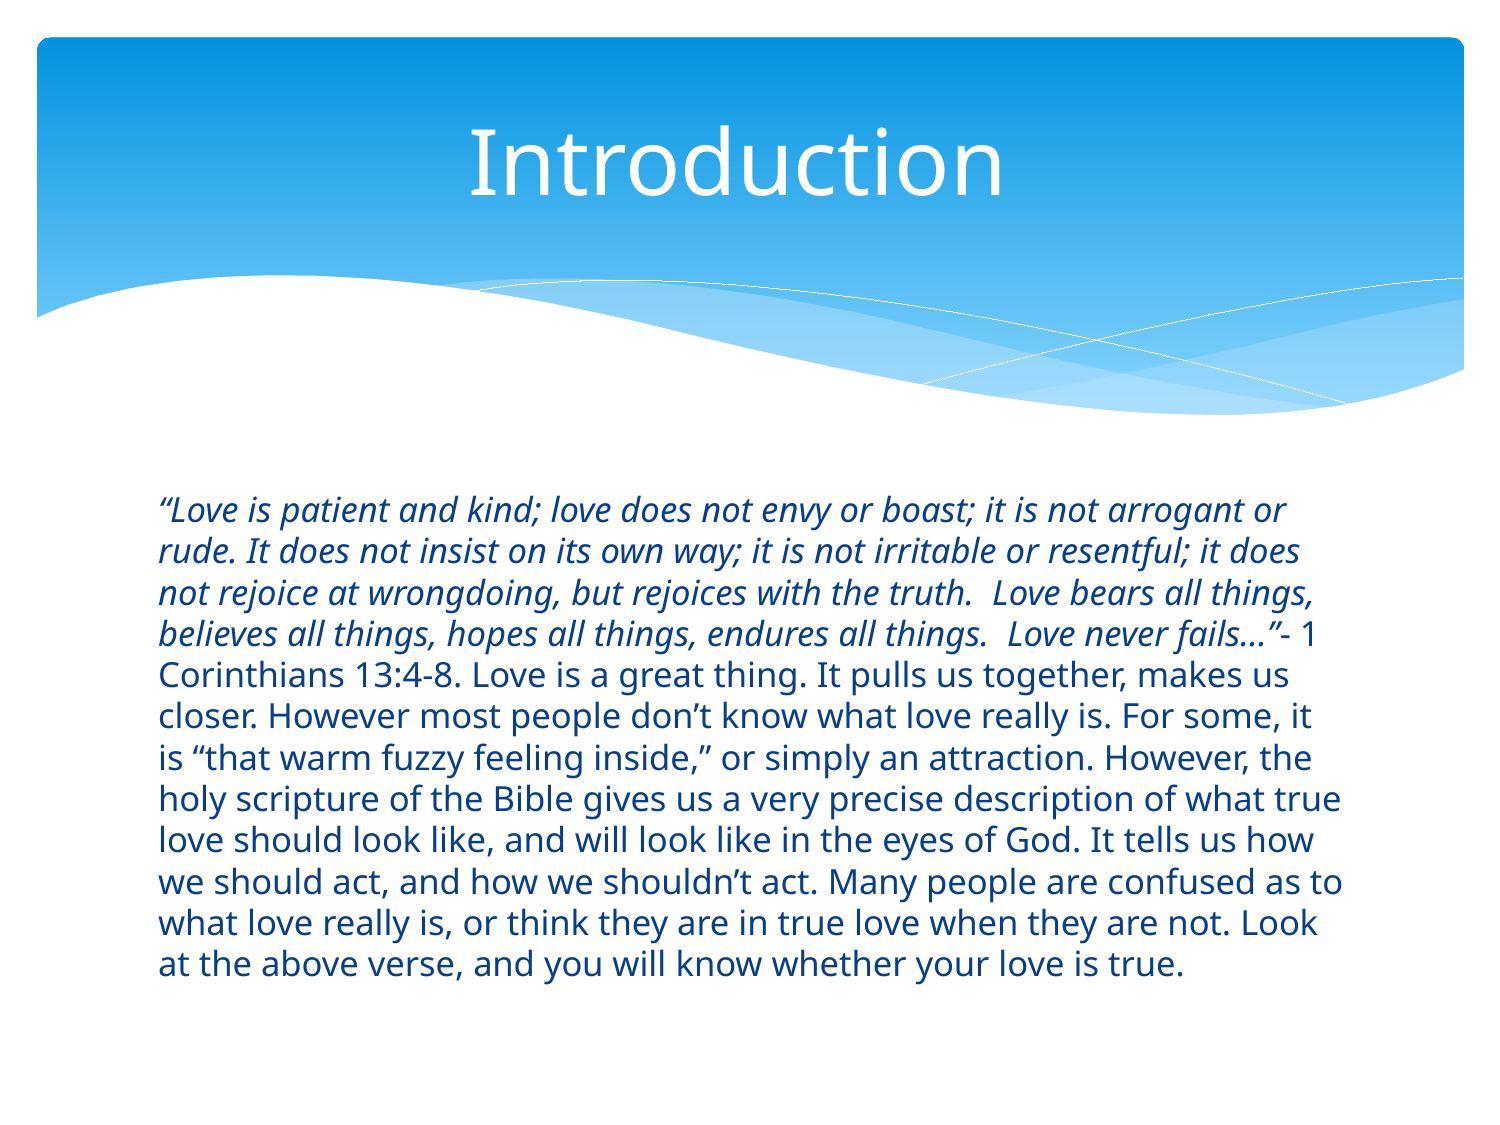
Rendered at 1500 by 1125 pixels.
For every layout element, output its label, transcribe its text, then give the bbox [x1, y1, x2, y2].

title Introduction [75, 55, 1425, 261]
list “Love is patient and kind; love does not envy or boast; it is not arrogant or rude. It does not insist on its own way; it is not irritable or resentful; it does not rejoice at wrongdoing, but rejoices with the truth. Love bears all things, believes all things, hopes all things, endures all things. Love never fails…”- 1 Corinthians 13:4-8. Love is a great thing. It pulls us together, makes us closer. However most people don’t know what love really is. For some, it is “that warm fuzzy feeling inside,” or simply an attraction. However, the holy scripture of the Bible gives us a very precise description of what true love should look like, and will look like in the eyes of God. It tells us how we should act, and how we shouldn’t act. Many people are confused as to what love really is, or think they are in true love when they are not. Look at the above verse, and you will know whether your love is true. [143, 438, 1359, 1005]
